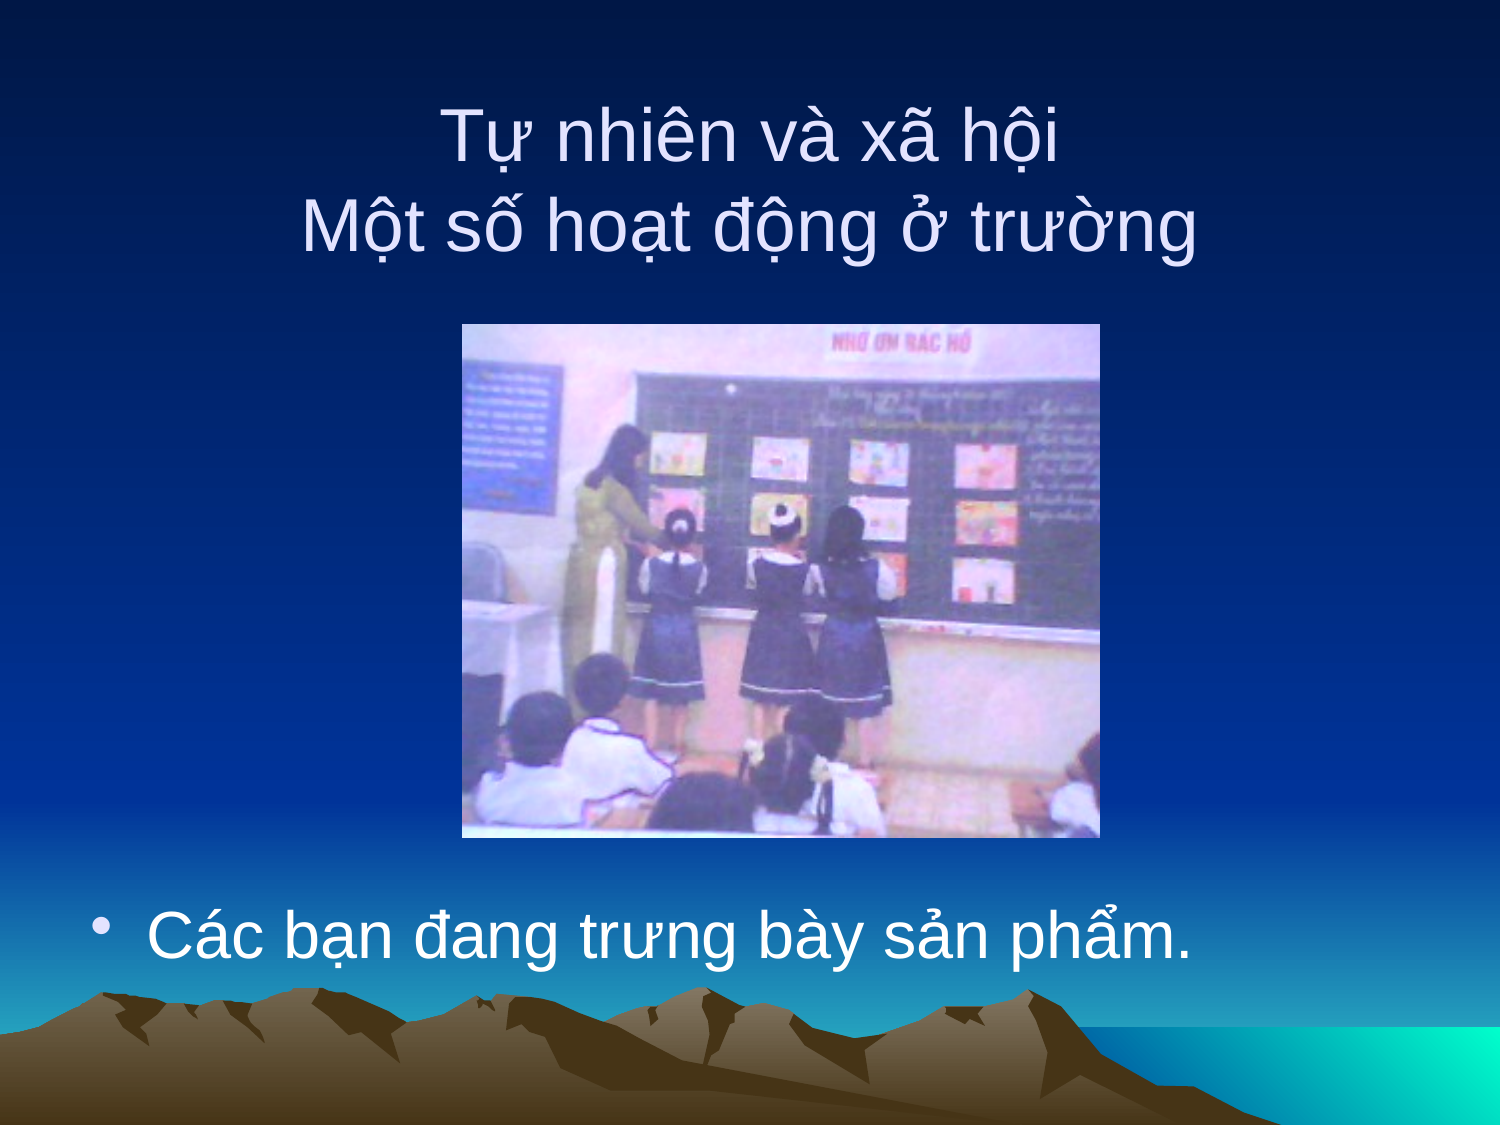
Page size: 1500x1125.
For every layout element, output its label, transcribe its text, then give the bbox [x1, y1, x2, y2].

title Tự nhiên và xã hội Một số hoạt động ở trường [74, 37, 1426, 226]
list Các bạn đang trưng bày sản phẩm. [74, 373, 1426, 1001]
picture [462, 324, 1101, 838]
